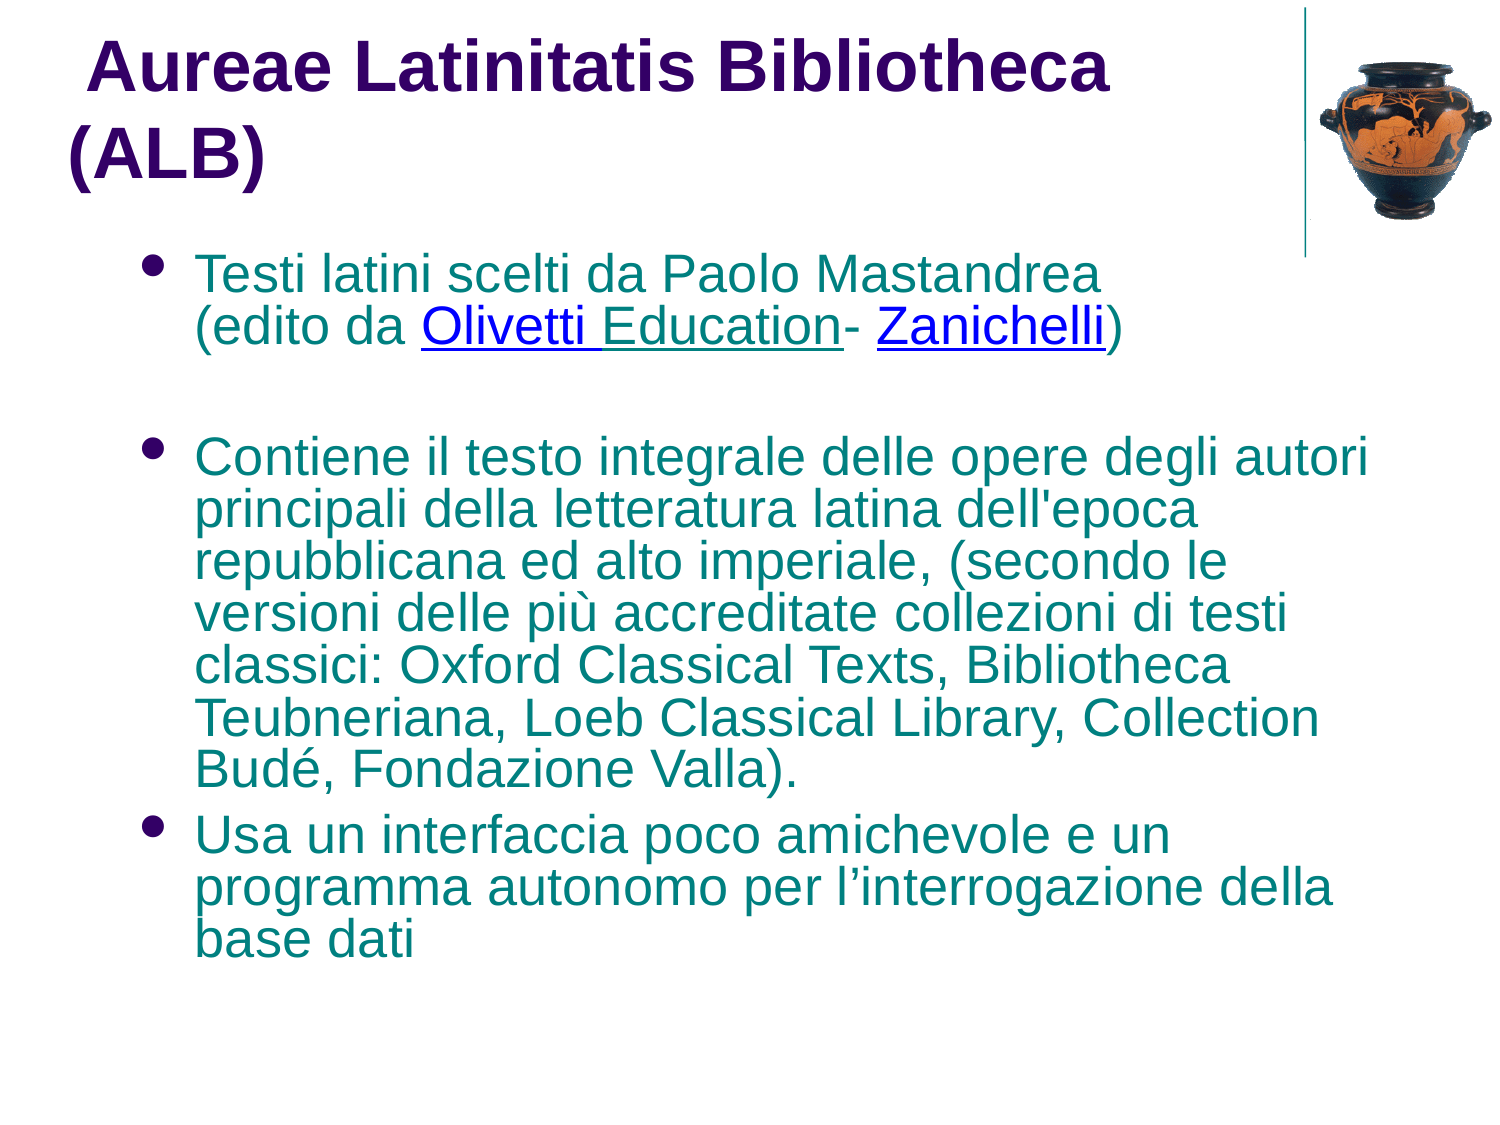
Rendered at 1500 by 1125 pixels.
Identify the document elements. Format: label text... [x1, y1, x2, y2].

text_box Testi latini scelti da Paolo Mastandrea (edito da Olivetti Education- Zanichelli) Contiene il testo integrale delle opere degli autori principali della letteratura latina dell'epoca repubblicana ed alto imperiale, (secondo le versioni delle più accreditate collezioni di testi classici: Oxford Classical Texts, Bibliotheca Teubneriana, Loeb Classical Library, Collection Budé, Fondazione Valla). Usa un interfaccia poco amichevole e un programma autonomo per l’interrogazione della base dati [123, 243, 1399, 988]
picture [1310, 42, 1500, 236]
text_box Aureae Latinitatis Bibliotheca (ALB) [53, 24, 1317, 201]
